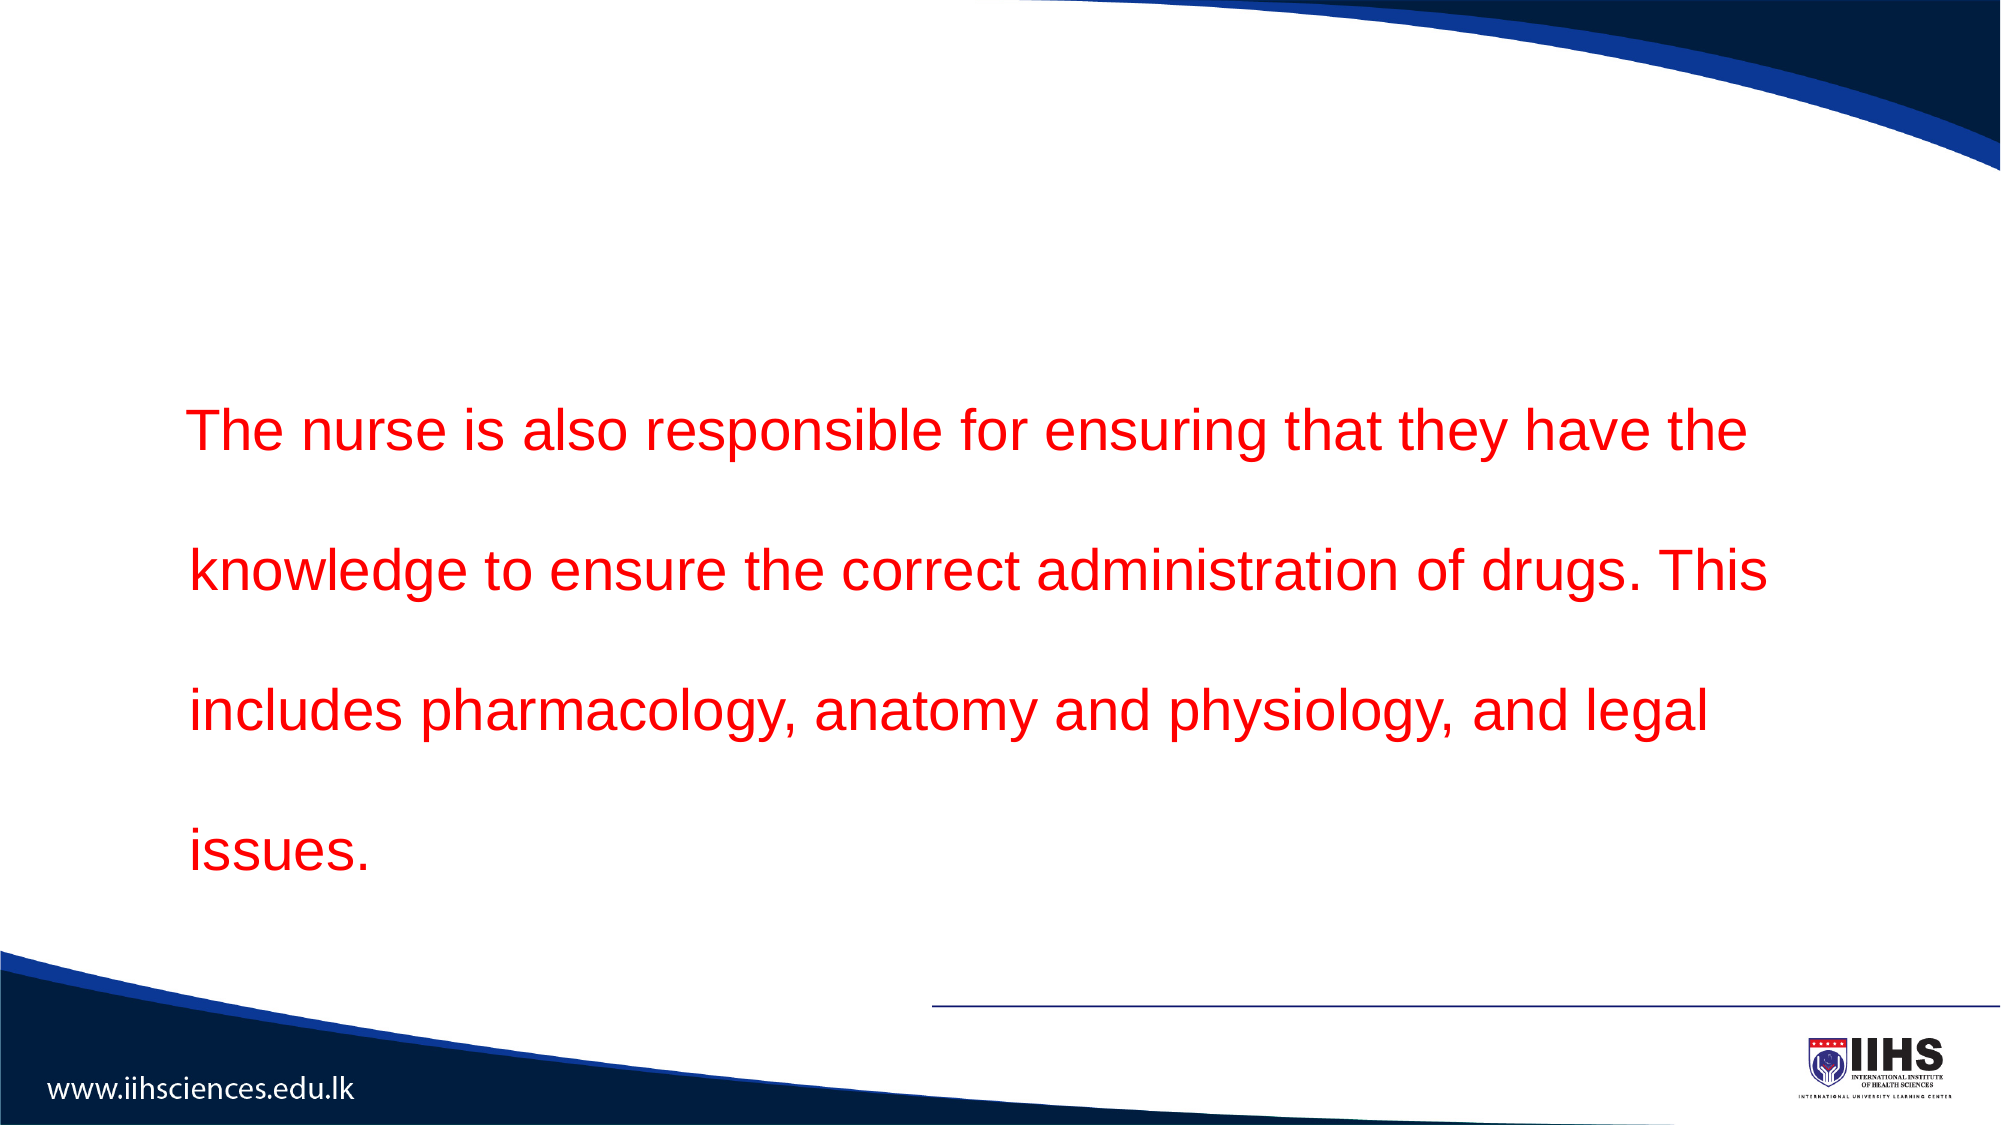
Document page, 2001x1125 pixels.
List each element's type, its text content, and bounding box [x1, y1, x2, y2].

list The nurse is also responsible for ensuring that they have the knowledge to ensure the correct administration of drugs. This includes pharmacology, anatomy and physiology, and legal issues. [137, 230, 1863, 945]
picture [0, 0, 2001, 1125]
